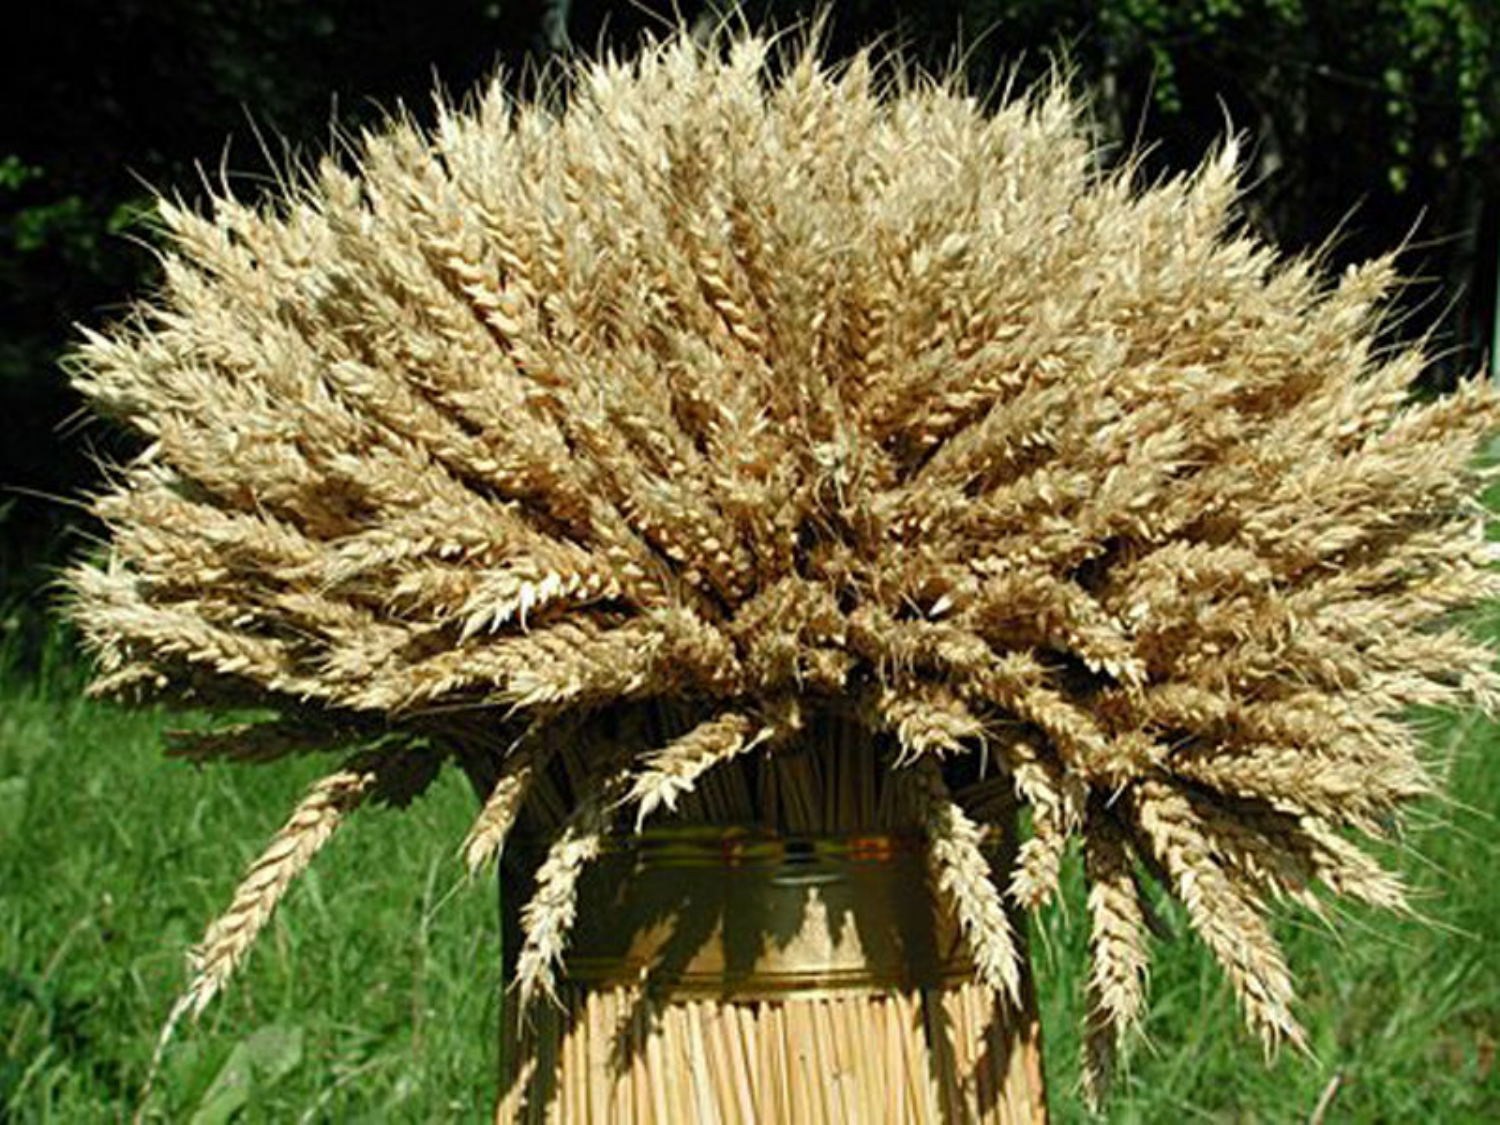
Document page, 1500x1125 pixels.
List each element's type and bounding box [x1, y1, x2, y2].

list [0, 0, 1500, 1125]
